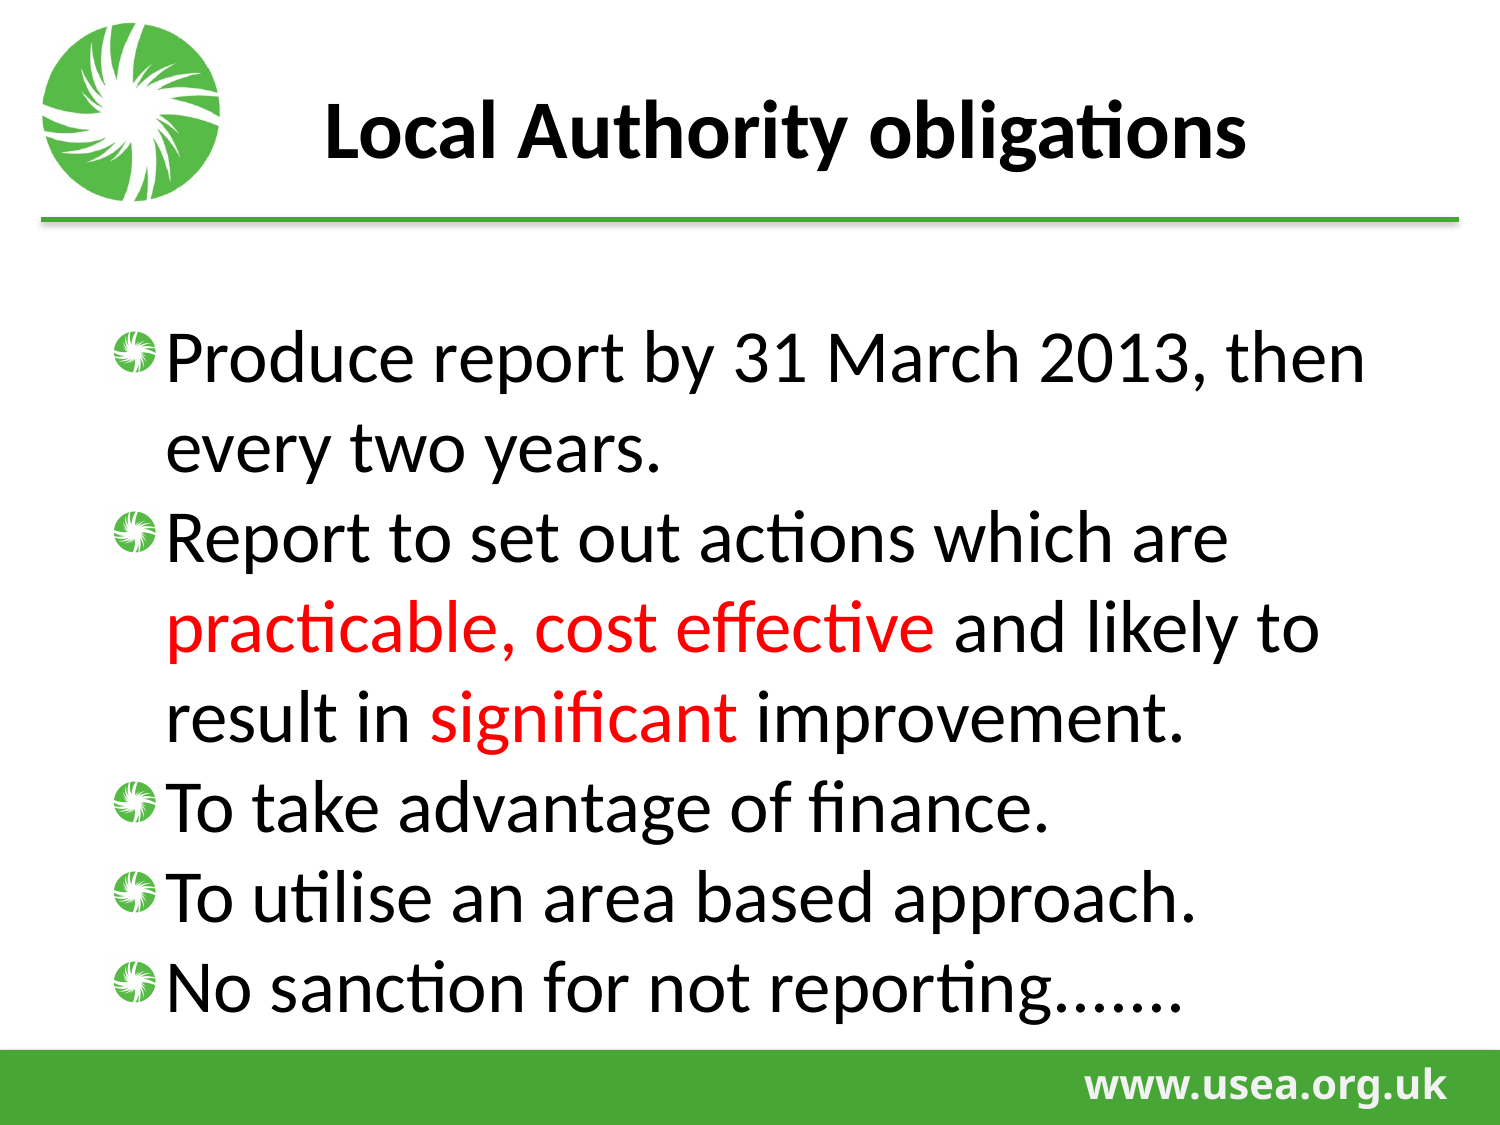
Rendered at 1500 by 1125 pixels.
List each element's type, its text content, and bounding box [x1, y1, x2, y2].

picture [108, 956, 162, 1009]
picture [17, 0, 243, 240]
picture [108, 866, 162, 919]
title Local Authority obligations [218, 42, 1356, 207]
picture [108, 506, 162, 559]
picture [108, 326, 162, 379]
picture [108, 776, 162, 829]
list Produce report by 31 March 2013, then every two years. Report to set out actions which are practicable, cost effective and likely to result in significant improvement. To take advantage of finance. To utilise an area based approach. No sanction for not reporting....... [93, 219, 1395, 1047]
